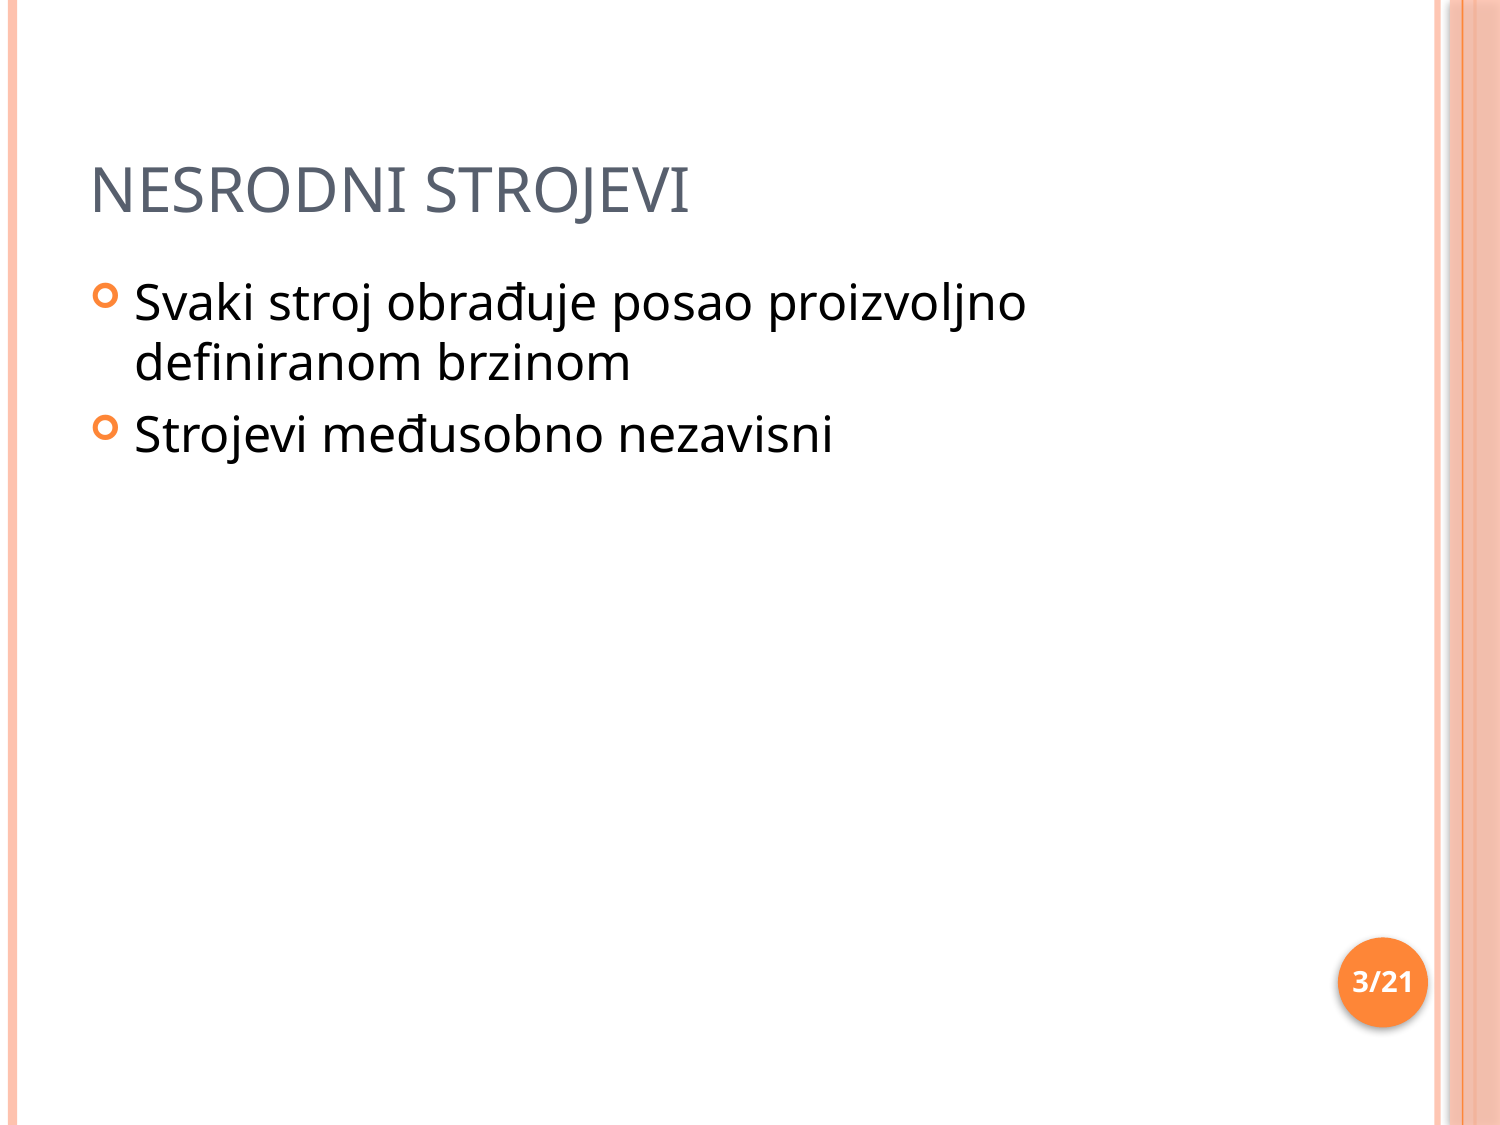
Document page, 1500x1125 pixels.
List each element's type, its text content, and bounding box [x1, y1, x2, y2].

list Svaki stroj obrađuje posao proizvoljno definiranom brzinom Strojevi međusobno nezavisni [75, 262, 1300, 1062]
title Nesrodni strojevi [75, 45, 1300, 233]
slide_number 3/21 [1333, 940, 1434, 1027]
